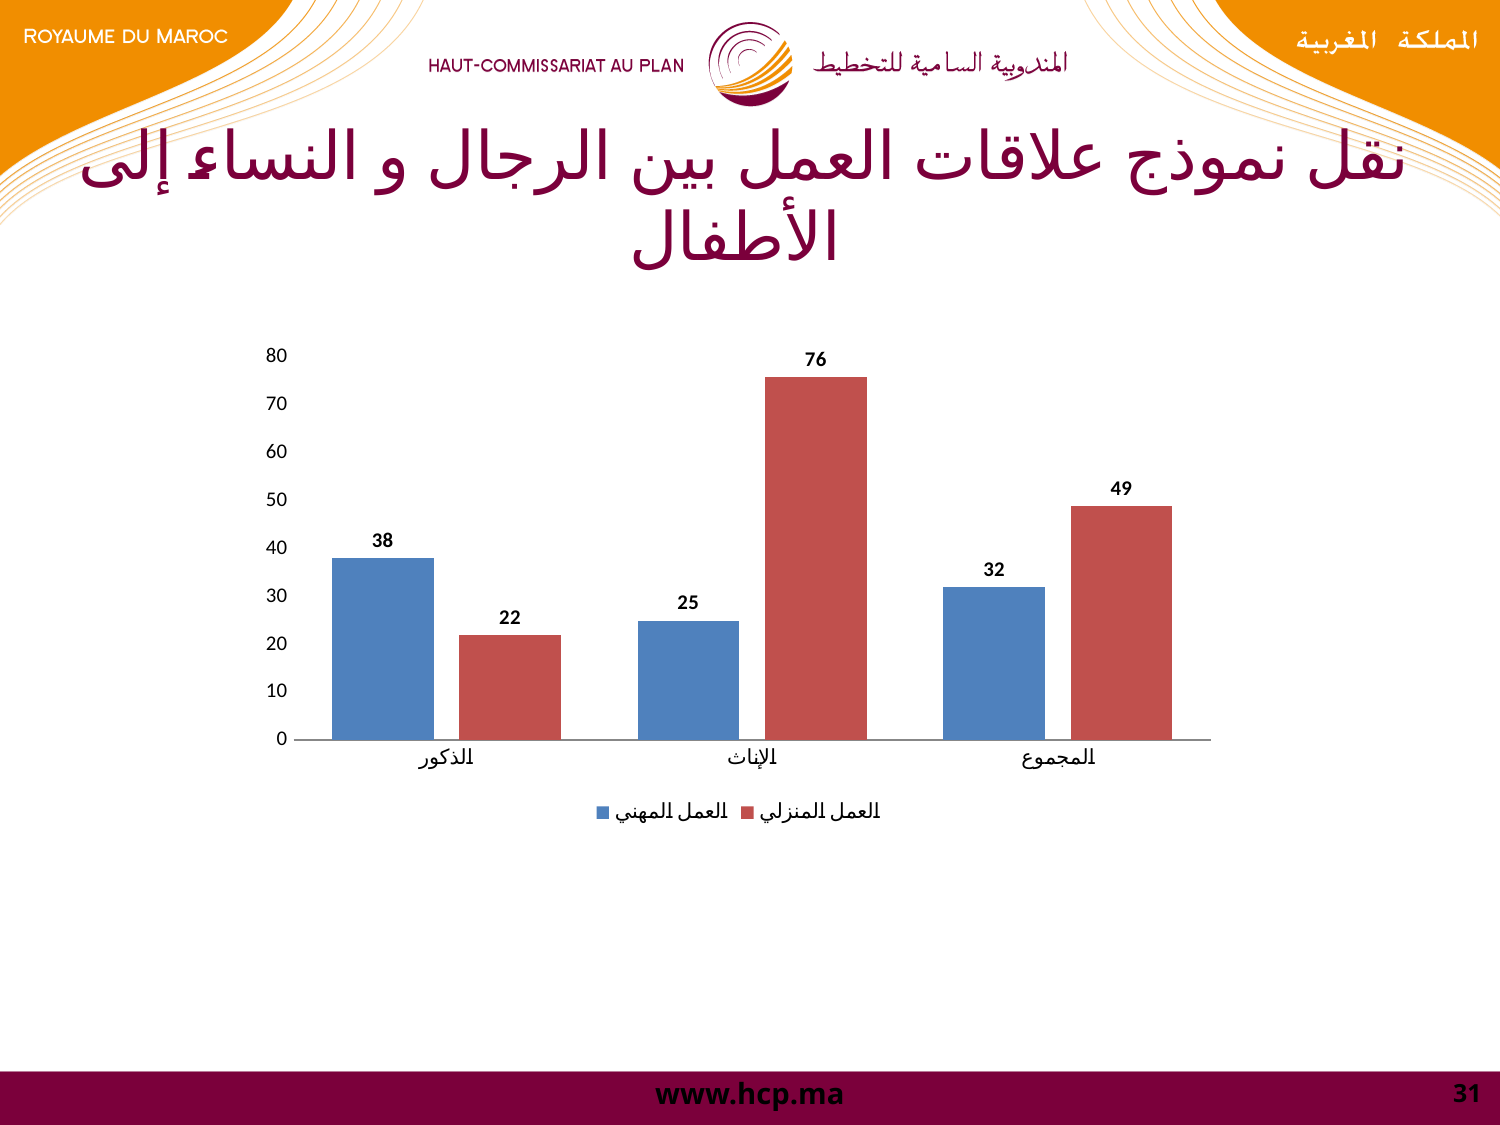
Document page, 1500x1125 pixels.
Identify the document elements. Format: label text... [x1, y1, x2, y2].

chart [245, 337, 1231, 833]
slide_number 31 [1269, 1068, 1497, 1122]
title نقل نموذج علاقات العمل بين الرجال و النساء إلى الأطفال [23, 128, 1466, 259]
picture [0, 0, 1500, 1125]
